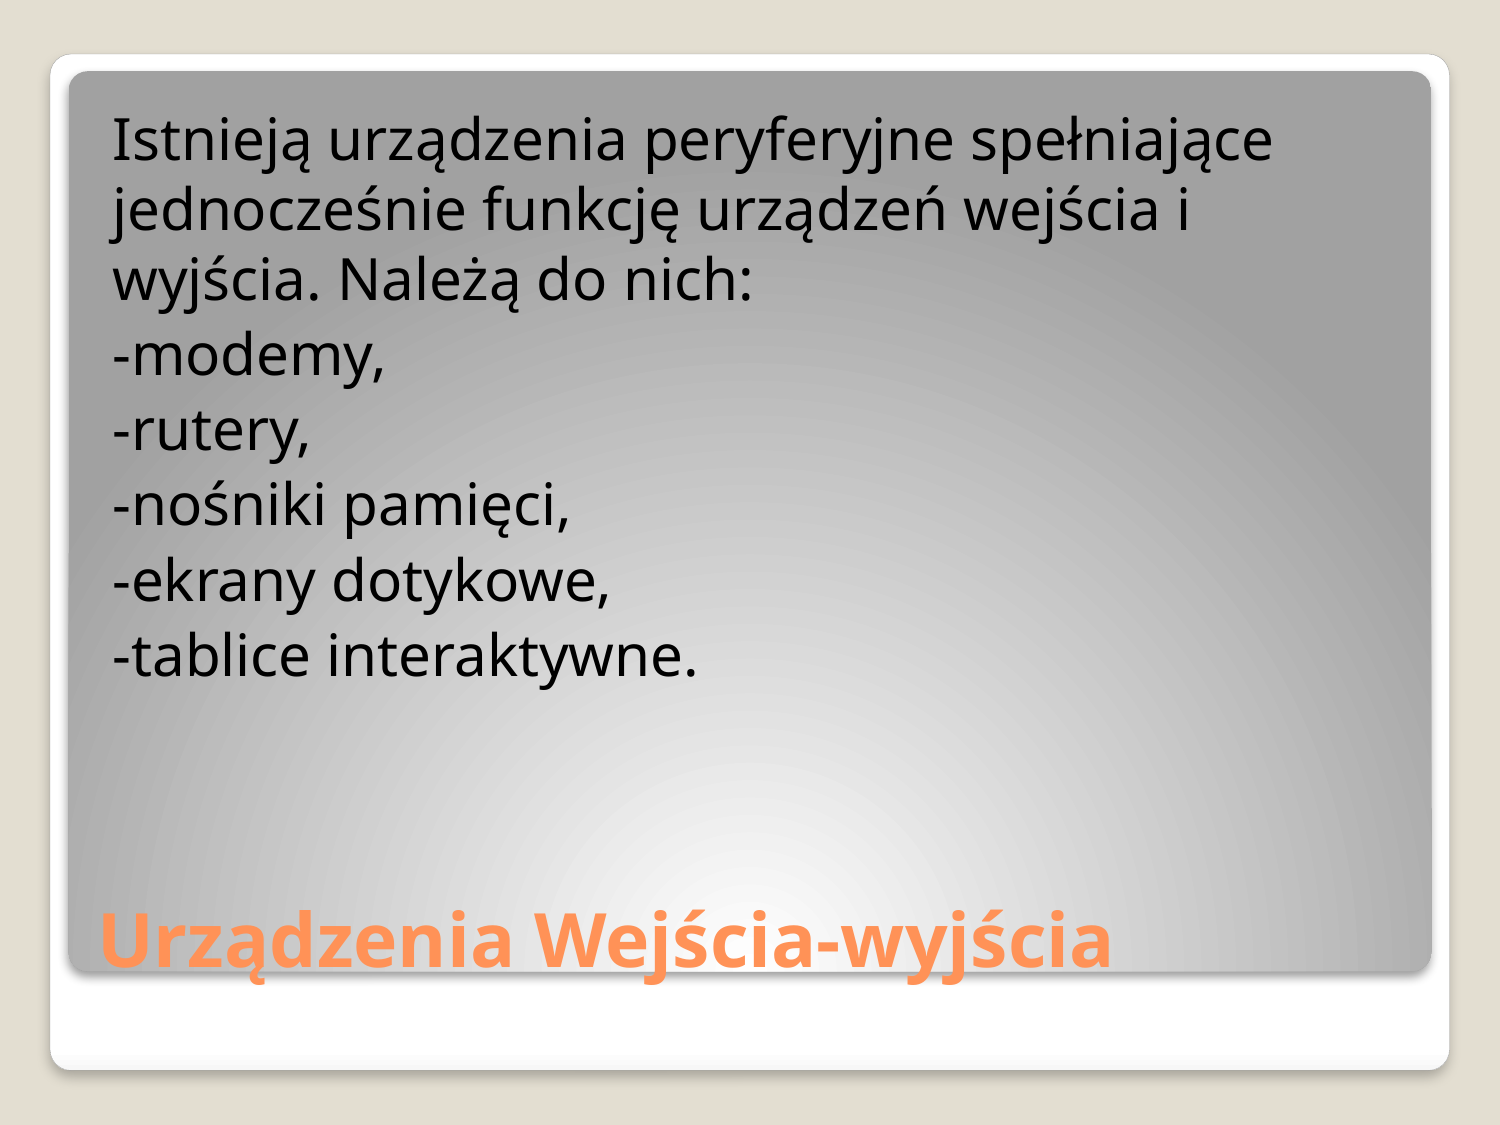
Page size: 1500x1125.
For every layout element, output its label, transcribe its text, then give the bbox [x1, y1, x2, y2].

list Istnieją urządzenia peryferyjne spełniające jednocześnie funkcję urządzeń wejścia i wyjścia. Należą do nich: -modemy, -rutery, -nośniki pamięci, -ekrany dotykowe, -tablice interaktywne. [82, 86, 1425, 774]
title Urządzenia Wejścia-wyjścia [82, 817, 1425, 990]
